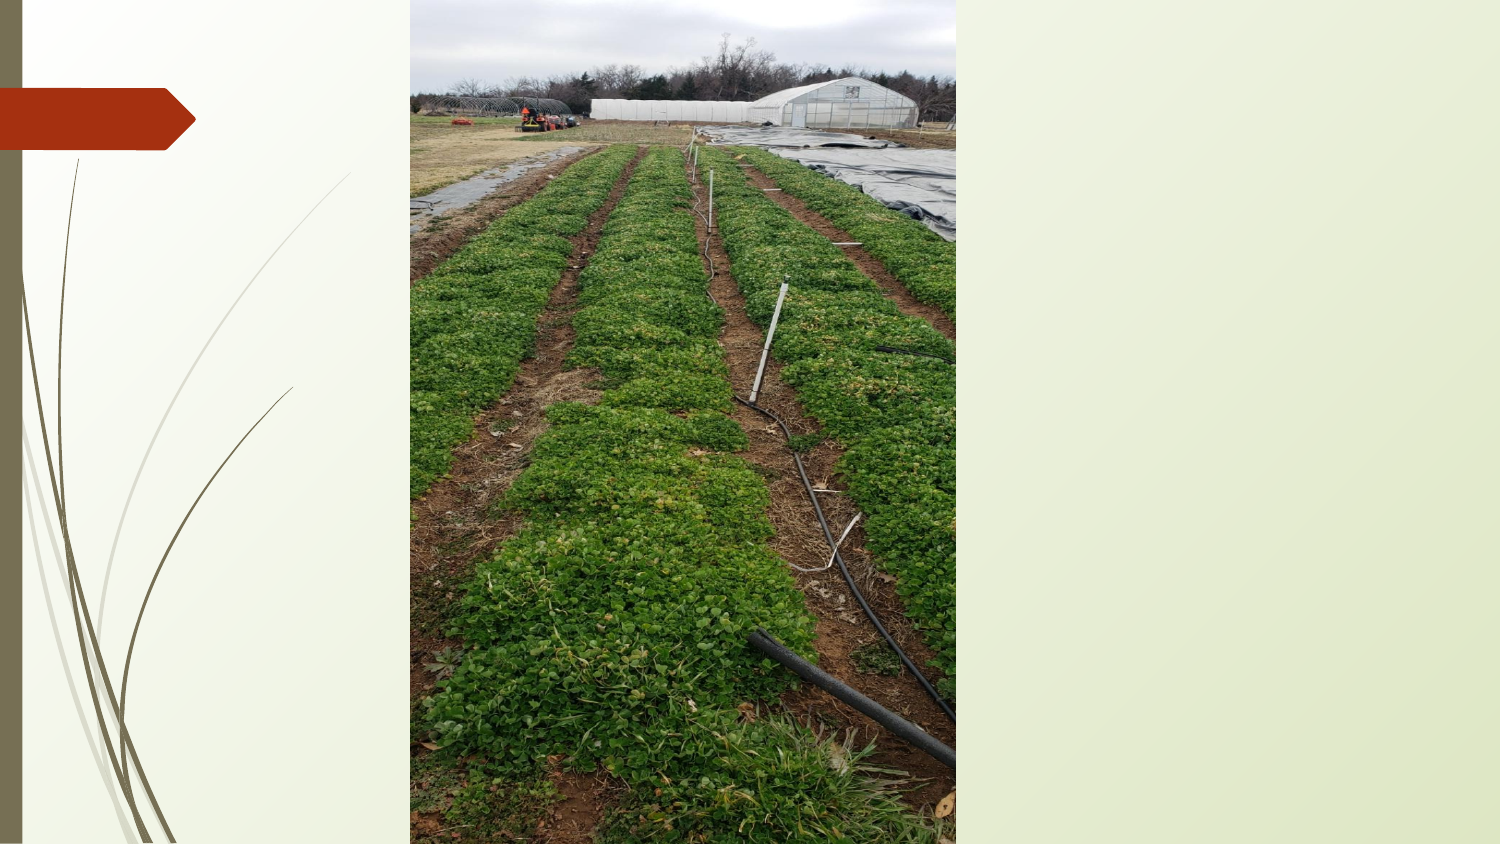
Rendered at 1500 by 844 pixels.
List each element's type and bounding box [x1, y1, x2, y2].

picture [260, 1, 1105, 844]
